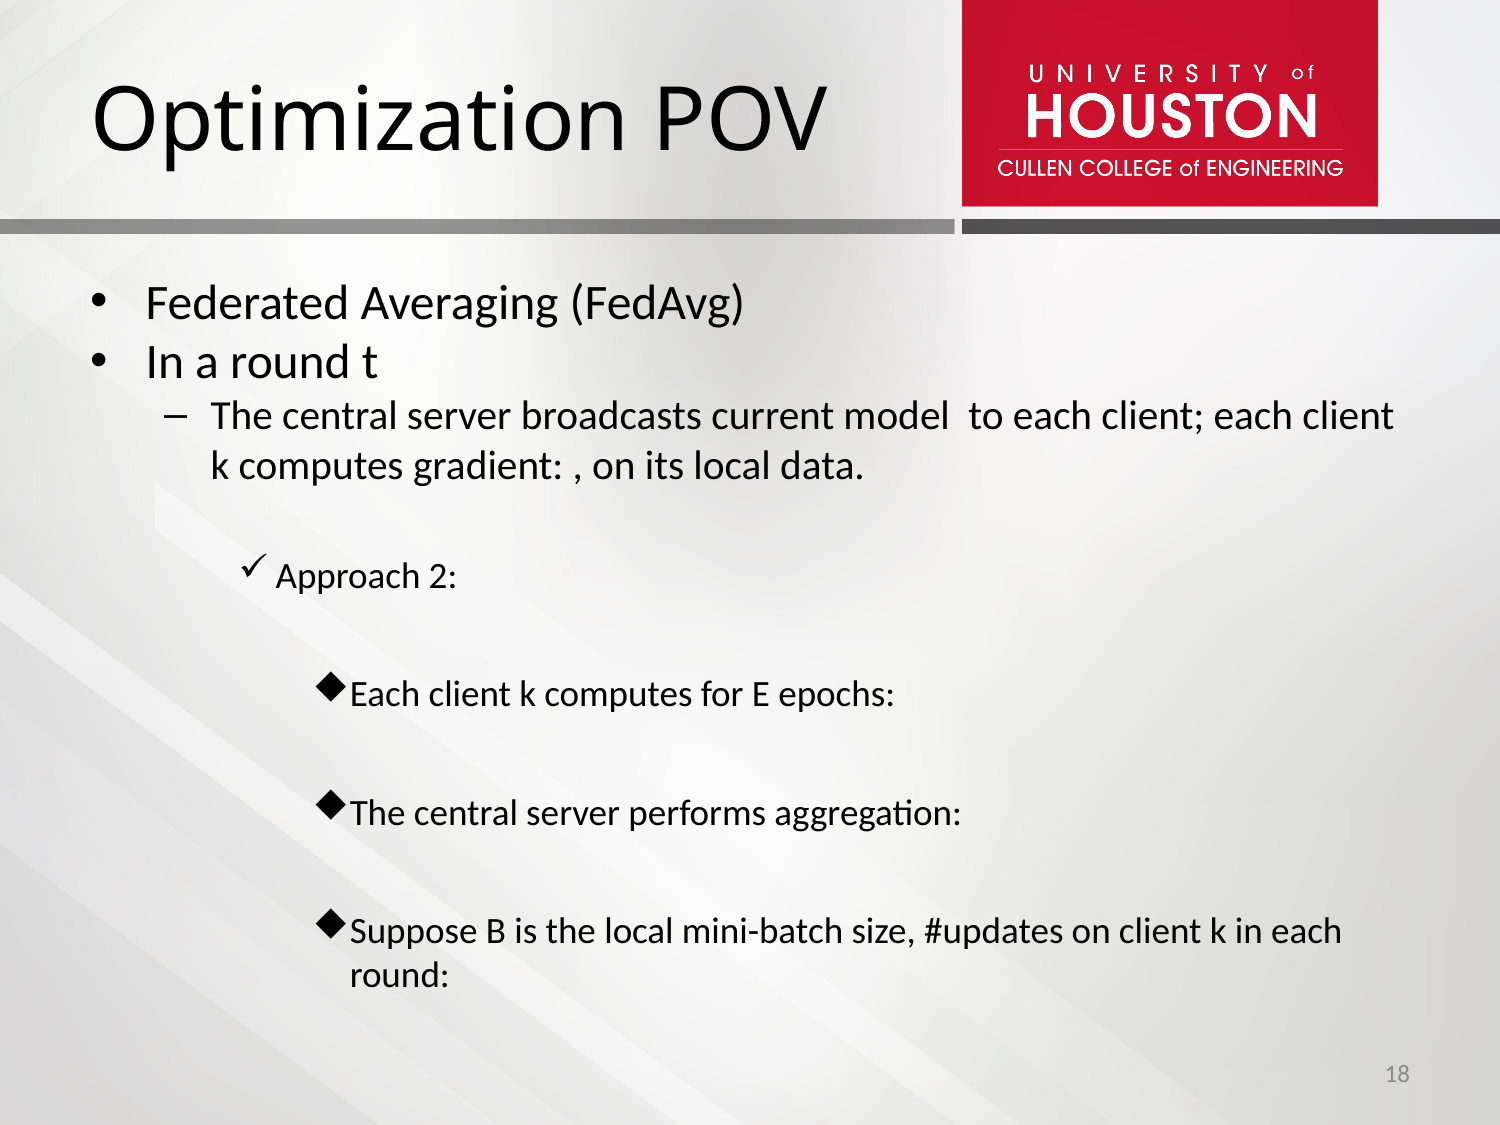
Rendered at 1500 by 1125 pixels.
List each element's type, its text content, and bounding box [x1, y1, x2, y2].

title Optimization POV [75, 21, 916, 209]
slide_number 18 [1074, 1042, 1425, 1103]
picture [0, 0, 1500, 1125]
